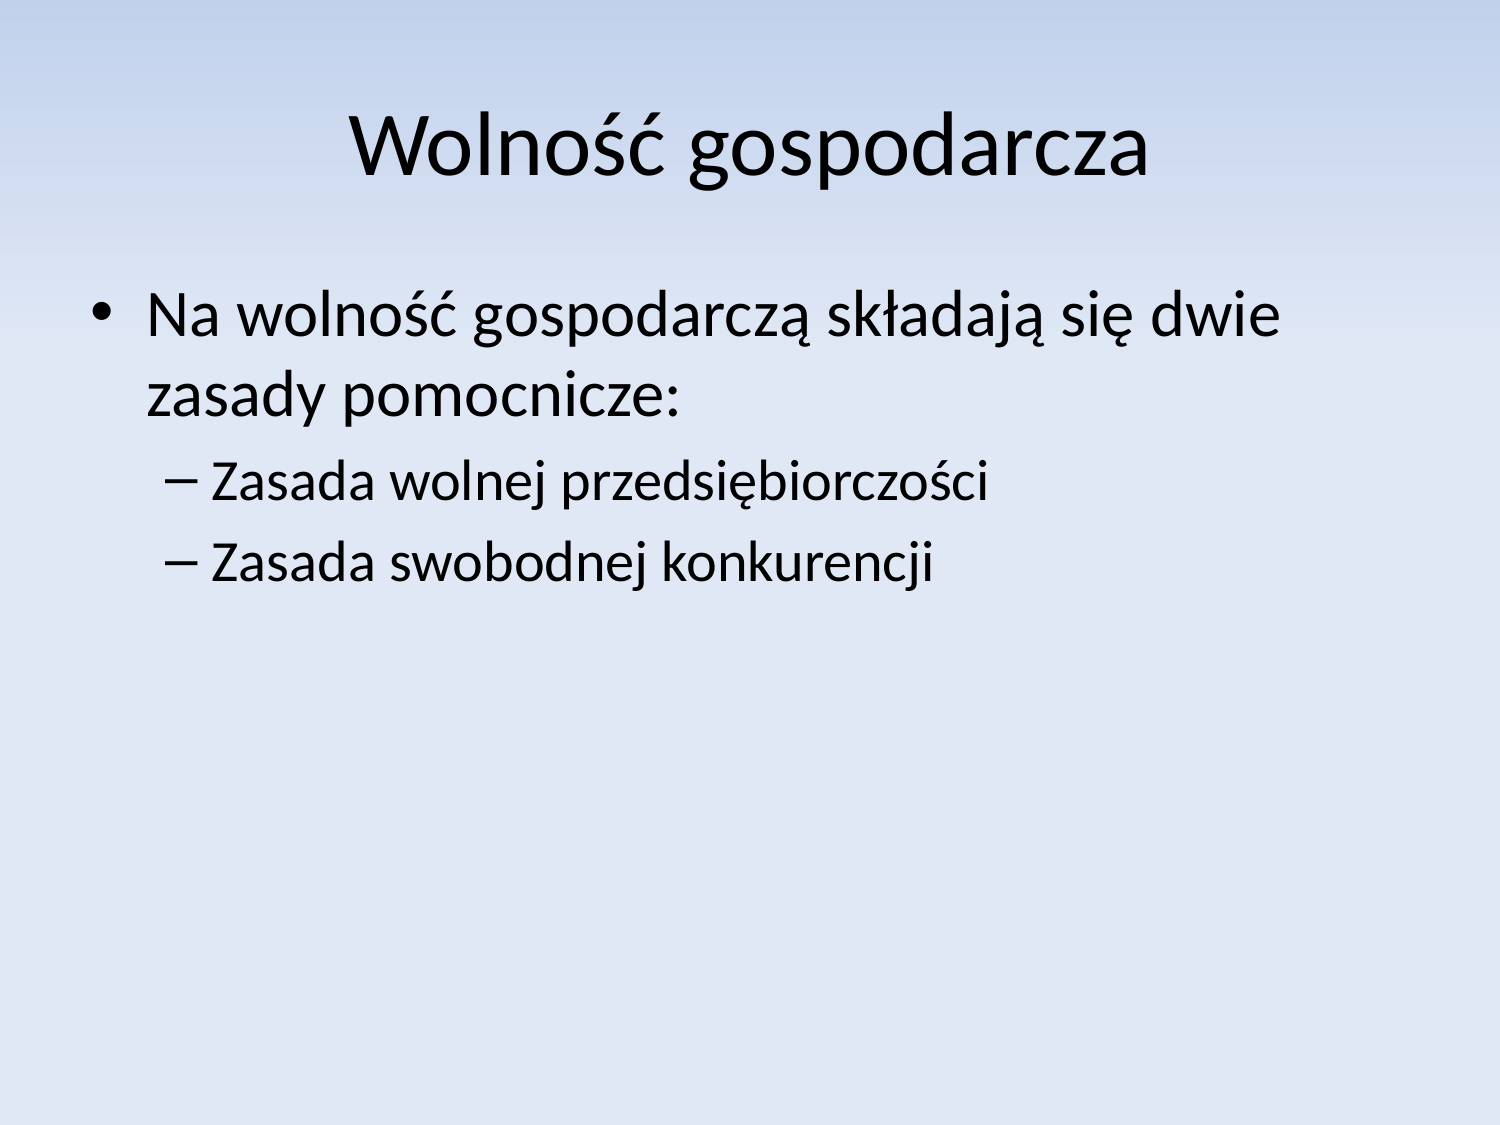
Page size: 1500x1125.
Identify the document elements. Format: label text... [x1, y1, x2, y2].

list Na wolność gospodarczą składają się dwie zasady pomocnicze: Zasada wolnej przedsiębiorczości Zasada swobodnej konkurencji [75, 262, 1425, 1005]
title Wolność gospodarcza [75, 45, 1425, 233]
